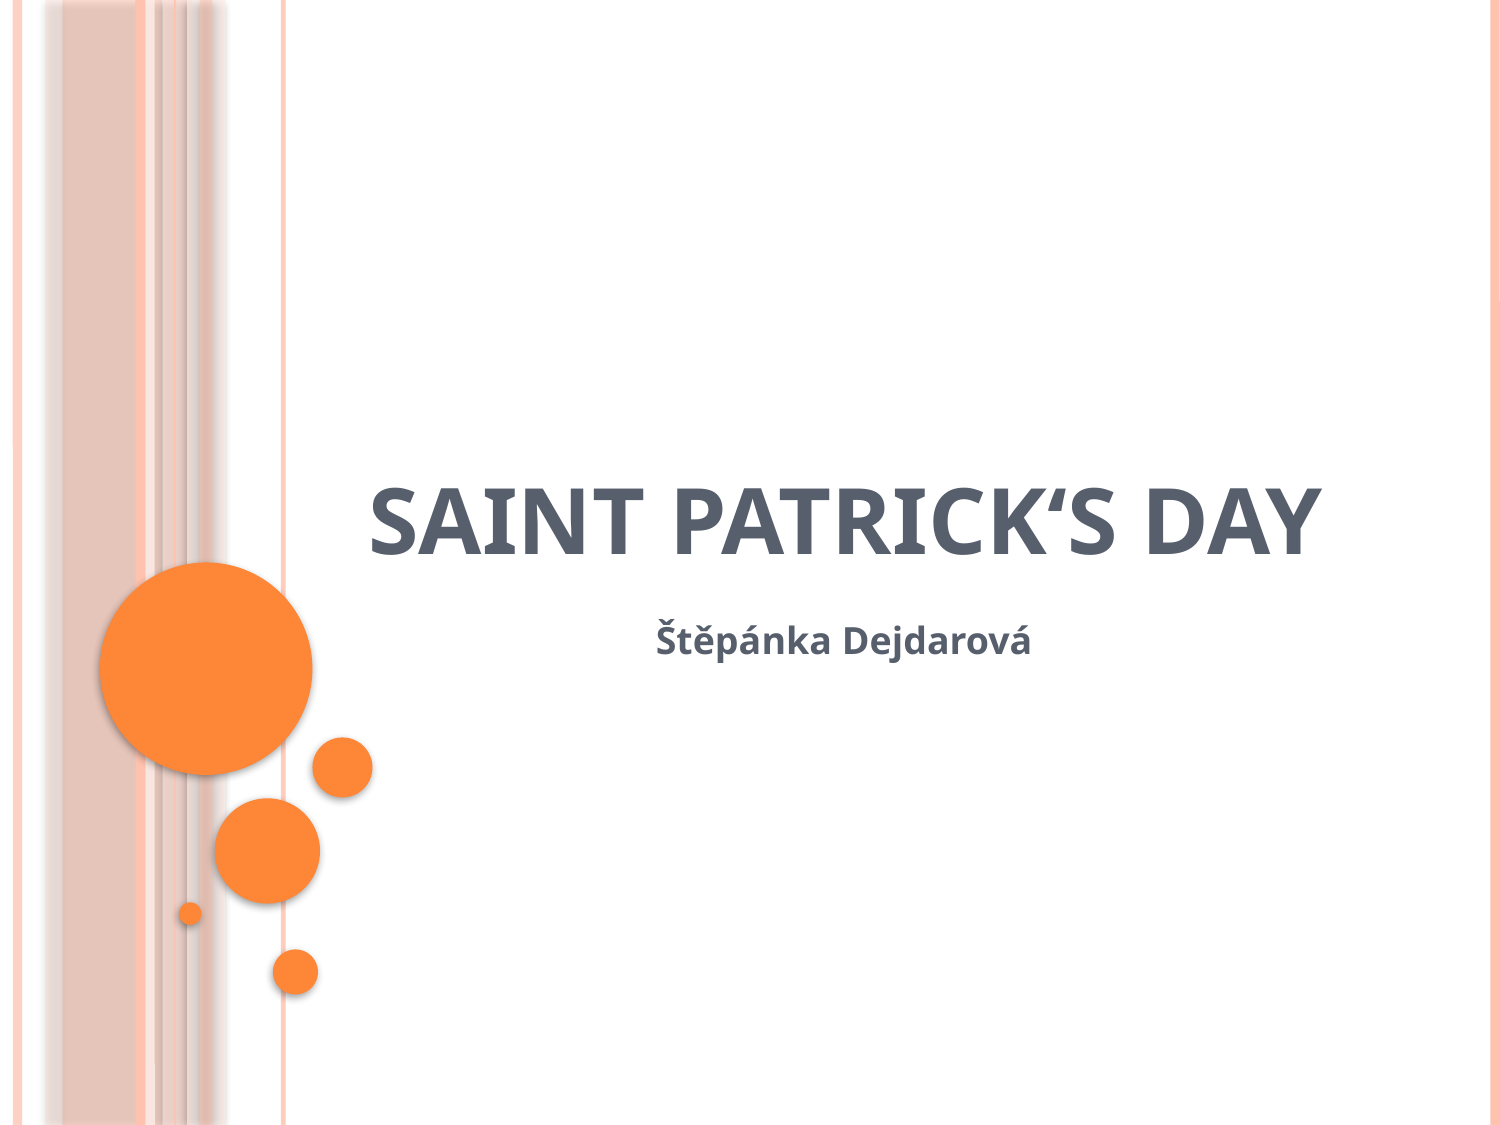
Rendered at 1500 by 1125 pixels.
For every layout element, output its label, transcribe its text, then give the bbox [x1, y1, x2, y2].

title Saint Patrick‘s Day [351, 269, 1364, 581]
subtitle Štěpánka Dejdarová [35, 609, 1048, 835]
